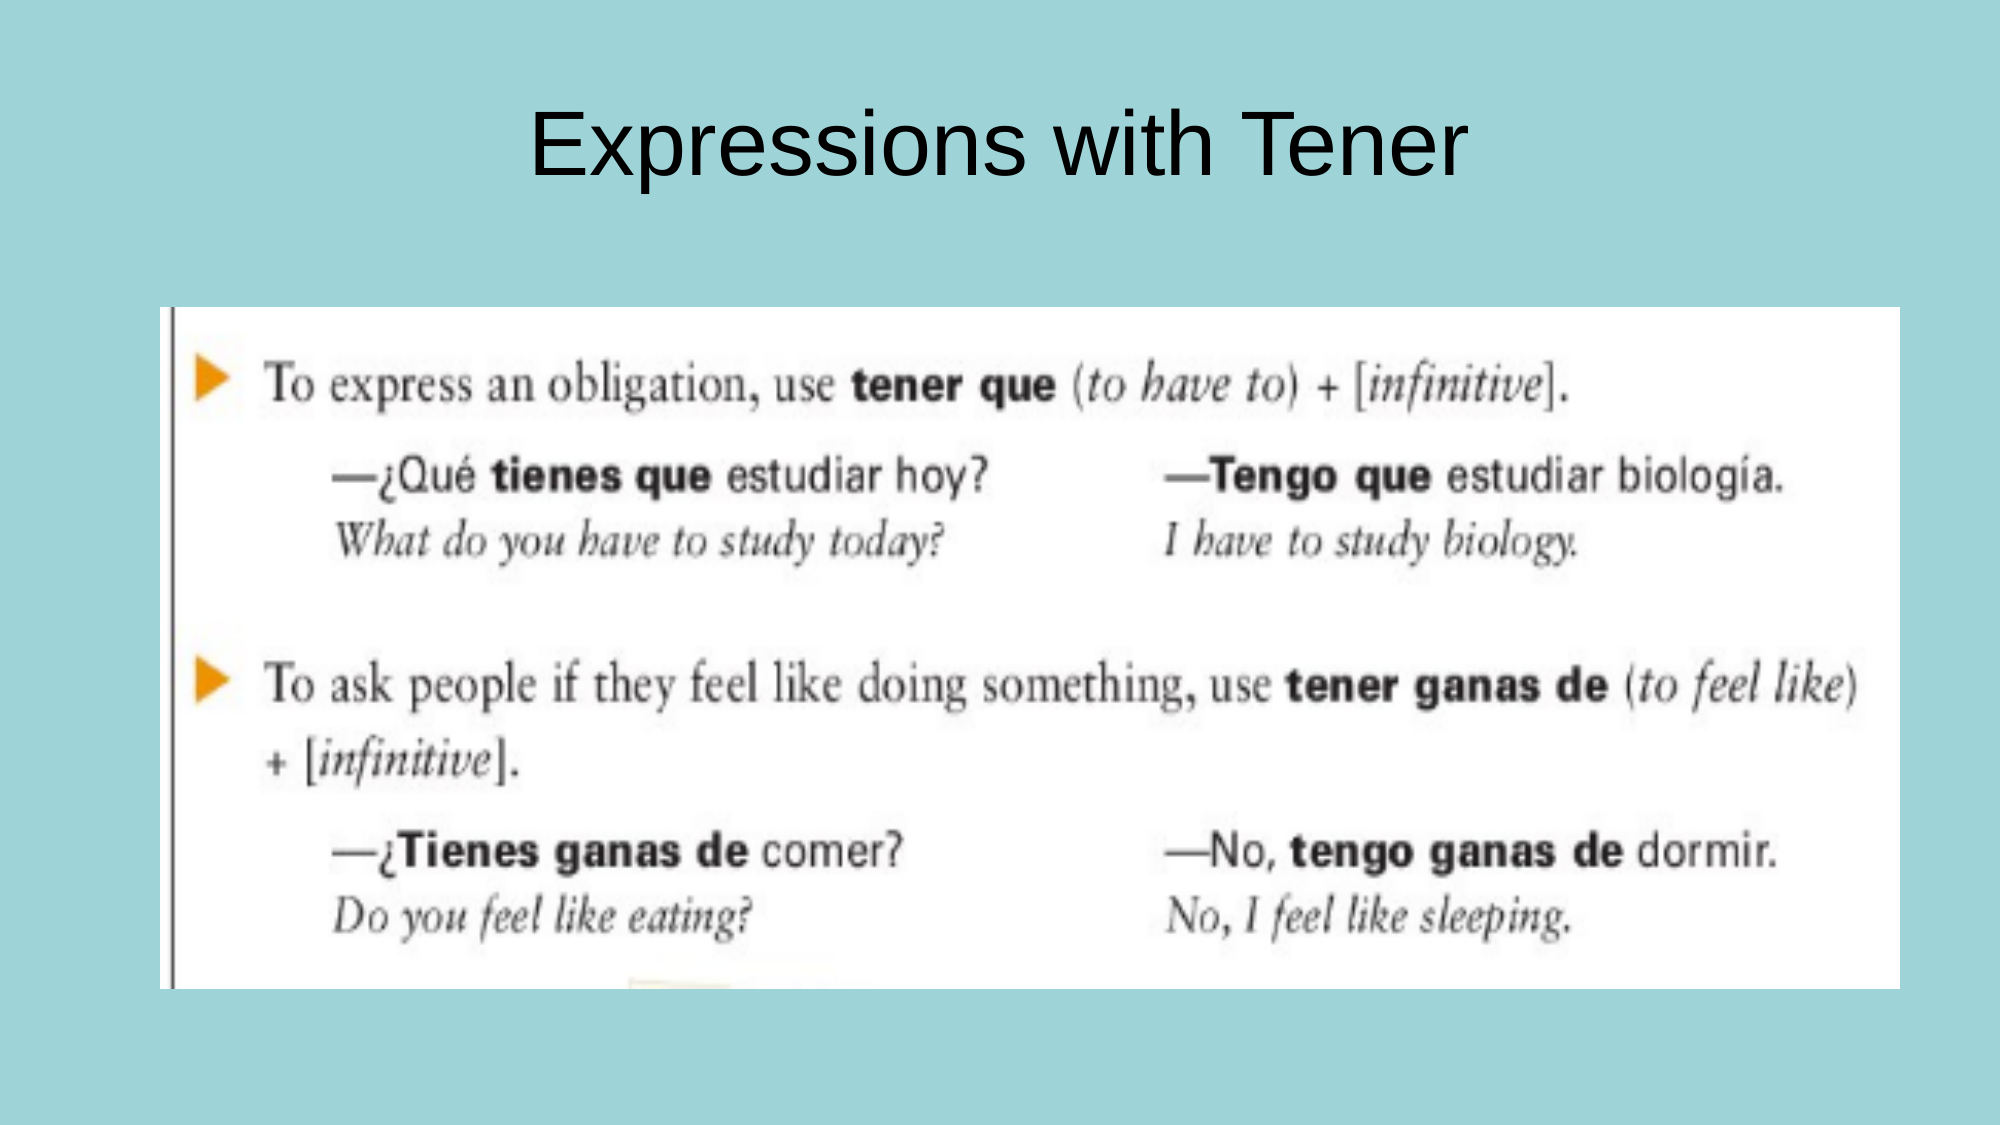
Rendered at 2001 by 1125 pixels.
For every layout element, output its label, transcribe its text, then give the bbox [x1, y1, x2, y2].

title Expressions with Tener [99, 44, 1901, 233]
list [160, 307, 1901, 989]
